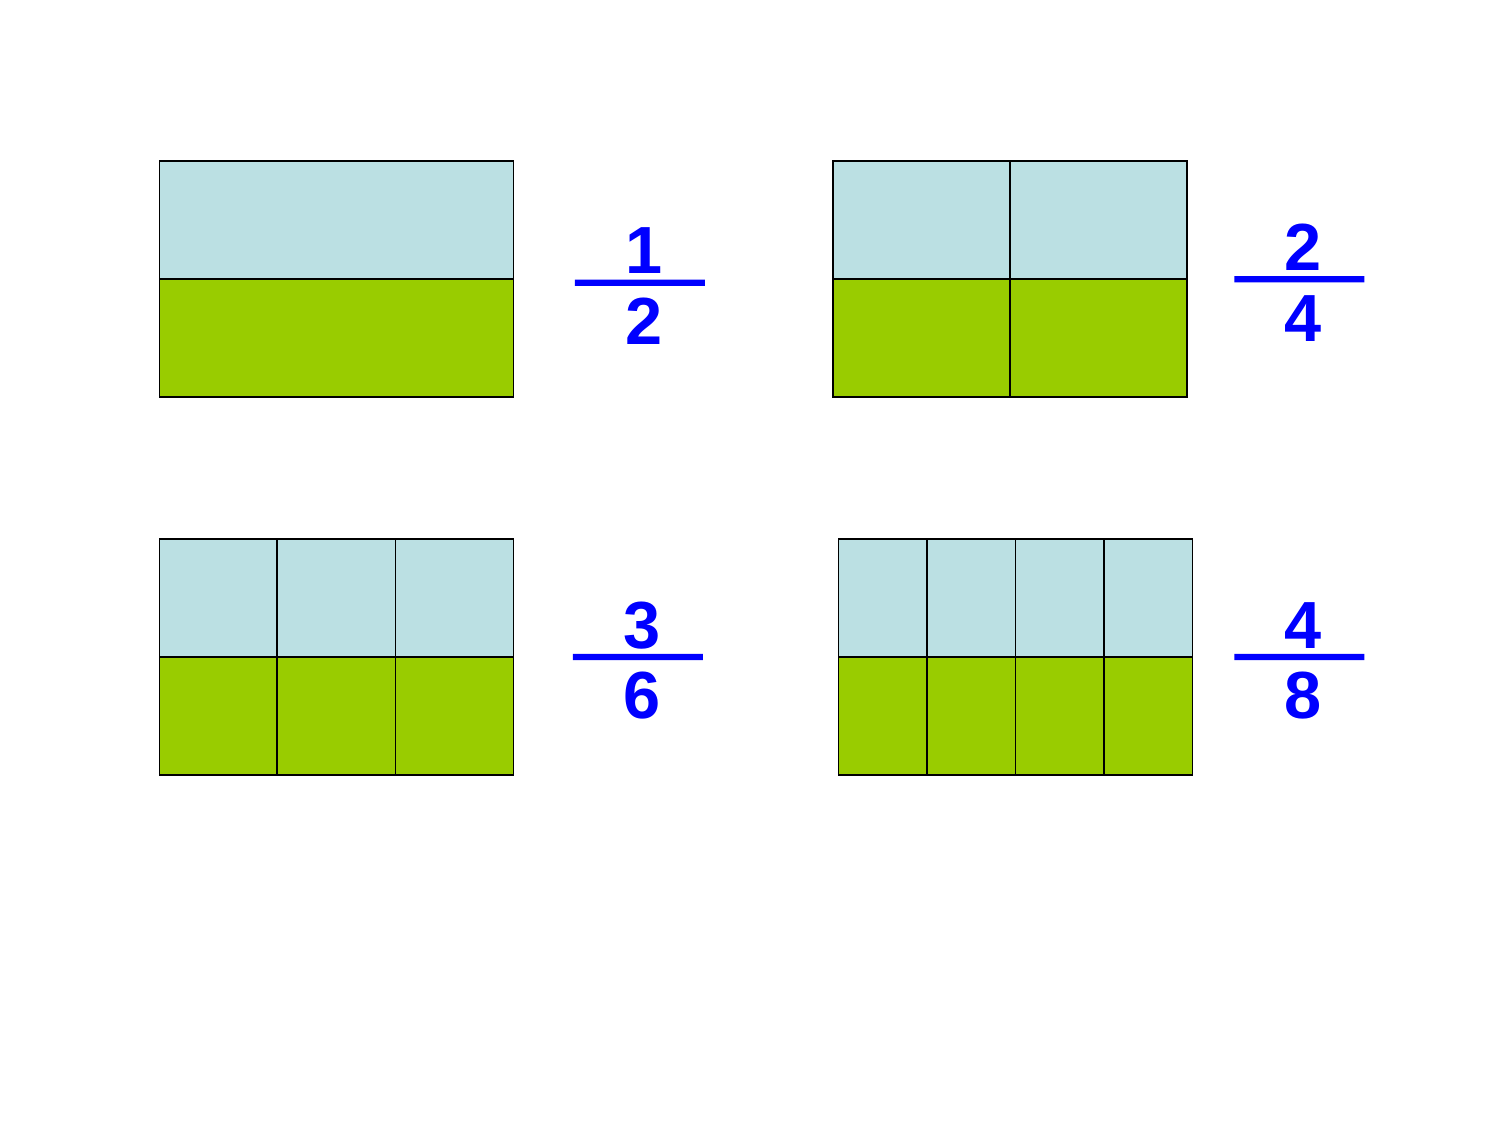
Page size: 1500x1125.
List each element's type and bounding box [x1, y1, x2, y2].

text_box [1234, 573, 1365, 741]
text_box [1234, 196, 1365, 363]
text_box [574, 199, 706, 367]
text_box [832, 160, 1188, 398]
text_box [572, 573, 703, 741]
text_box [159, 538, 514, 776]
text_box [159, 160, 514, 398]
text_box [837, 538, 1193, 776]
